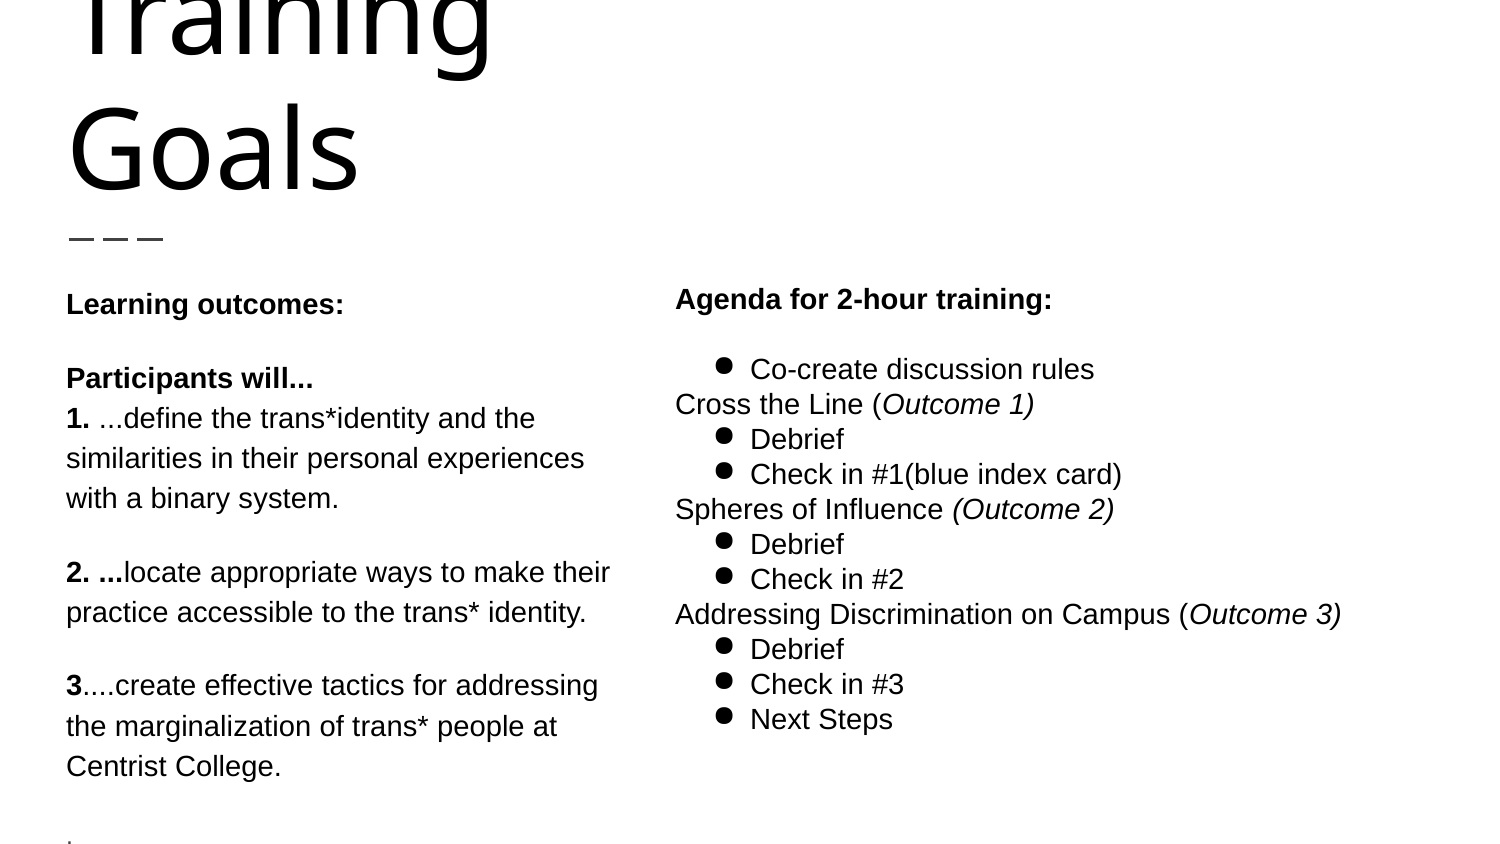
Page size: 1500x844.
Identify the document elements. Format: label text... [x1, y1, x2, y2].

list Learning outcomes: Participants will... 1. ...define the trans*identity and the similarities in their personal experiences with a binary system. 2. ...locate appropriate ways to make their practice accessible to the trans* identity. 3....create effective tactics for addressing the marginalization of trans* people at Centrist College. . [51, 265, 649, 750]
text_box Agenda for 2-hour training: Co-create discussion rules Cross the Line (Outcome 1) Debrief Check in #1(blue index card) Spheres of Influence (Outcome 2) Debrief Check in #2 Addressing Discrimination on Campus (Outcome 3) Debrief Check in #3 Next Steps [660, 265, 1479, 699]
title Training Goals [51, 103, 728, 228]
